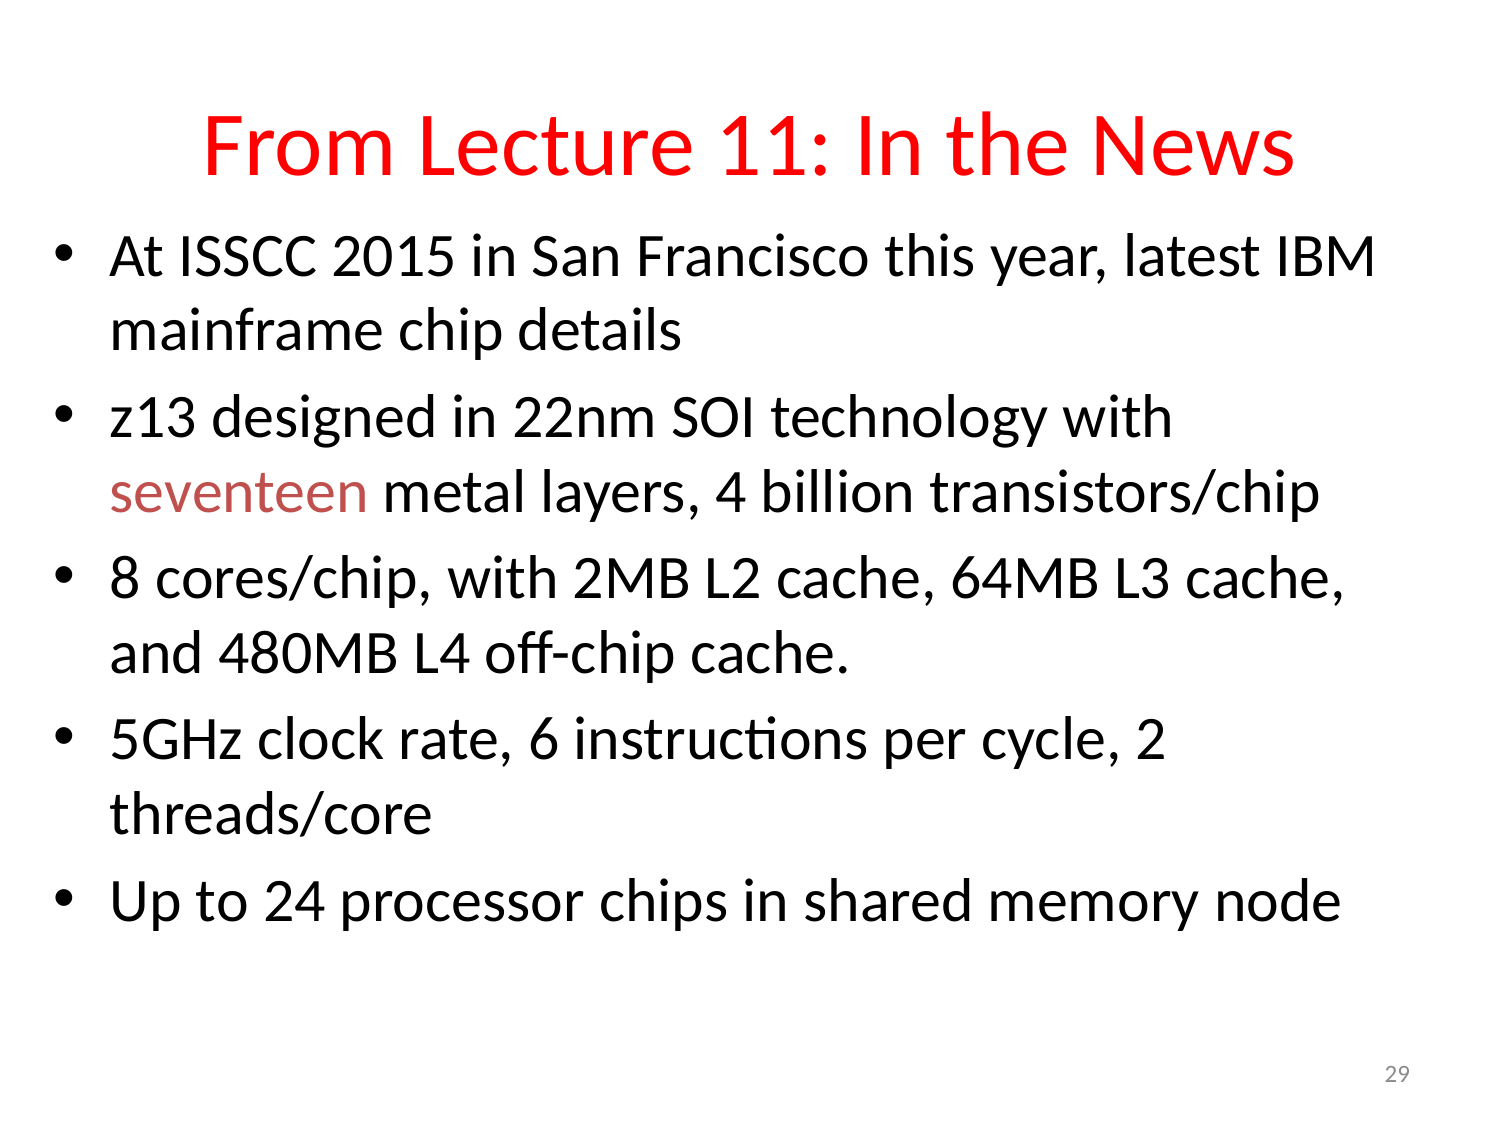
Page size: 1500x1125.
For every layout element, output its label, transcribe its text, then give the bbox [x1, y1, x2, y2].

title From Lecture 11: In the News [75, 45, 1425, 206]
slide_number 29 [1074, 1042, 1425, 1103]
list At ISSCC 2015 in San Francisco this year, latest IBM mainframe chip details z13 designed in 22nm SOI technology with seventeen metal layers, 4 billion transistors/chip 8 cores/chip, with 2MB L2 cache, 64MB L3 cache, and 480MB L4 off-chip cache. 5GHz clock rate, 6 instructions per cycle, 2 threads/core Up to 24 processor chips in shared memory node [38, 206, 1448, 950]
